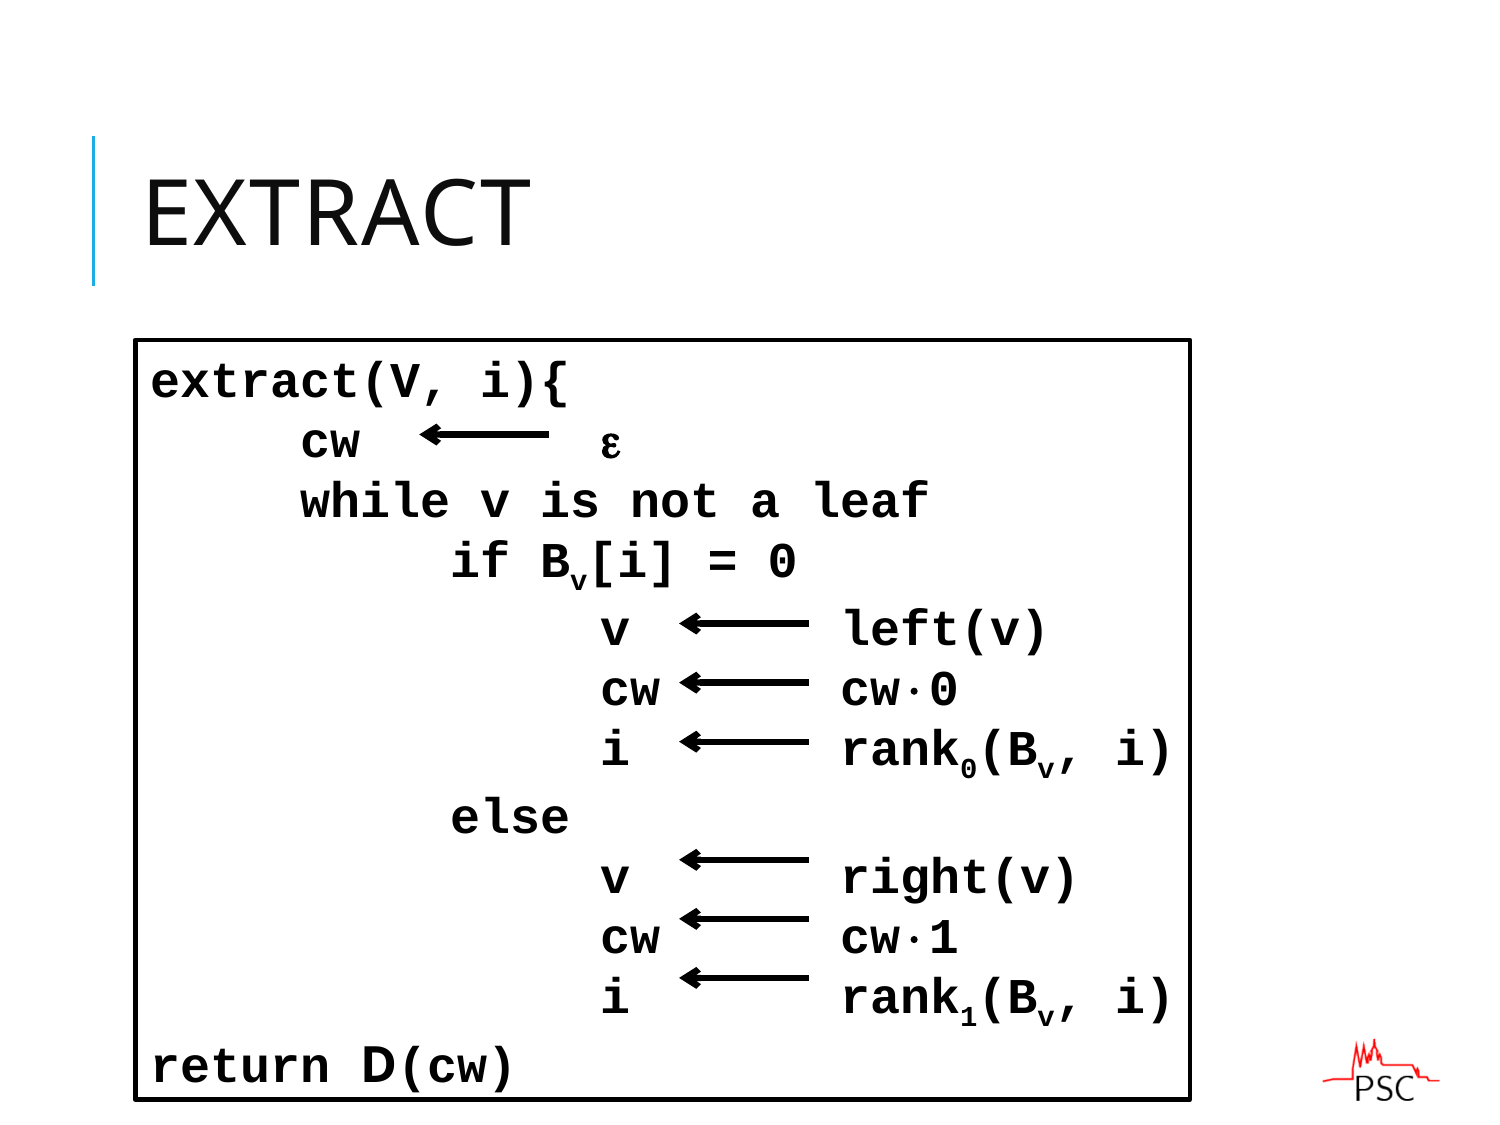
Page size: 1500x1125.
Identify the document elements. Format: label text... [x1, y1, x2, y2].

picture [1316, 1037, 1445, 1107]
title Extract [126, 96, 1322, 342]
text_box extract(V, i){ cw  while v is not a leaf if Bv[i] = 0 v left(v) cw cw0 i rank0(Bv, i) else v right(v) cw cw1 i rank1(Bv, i) return D(cw) [135, 339, 1190, 1100]
